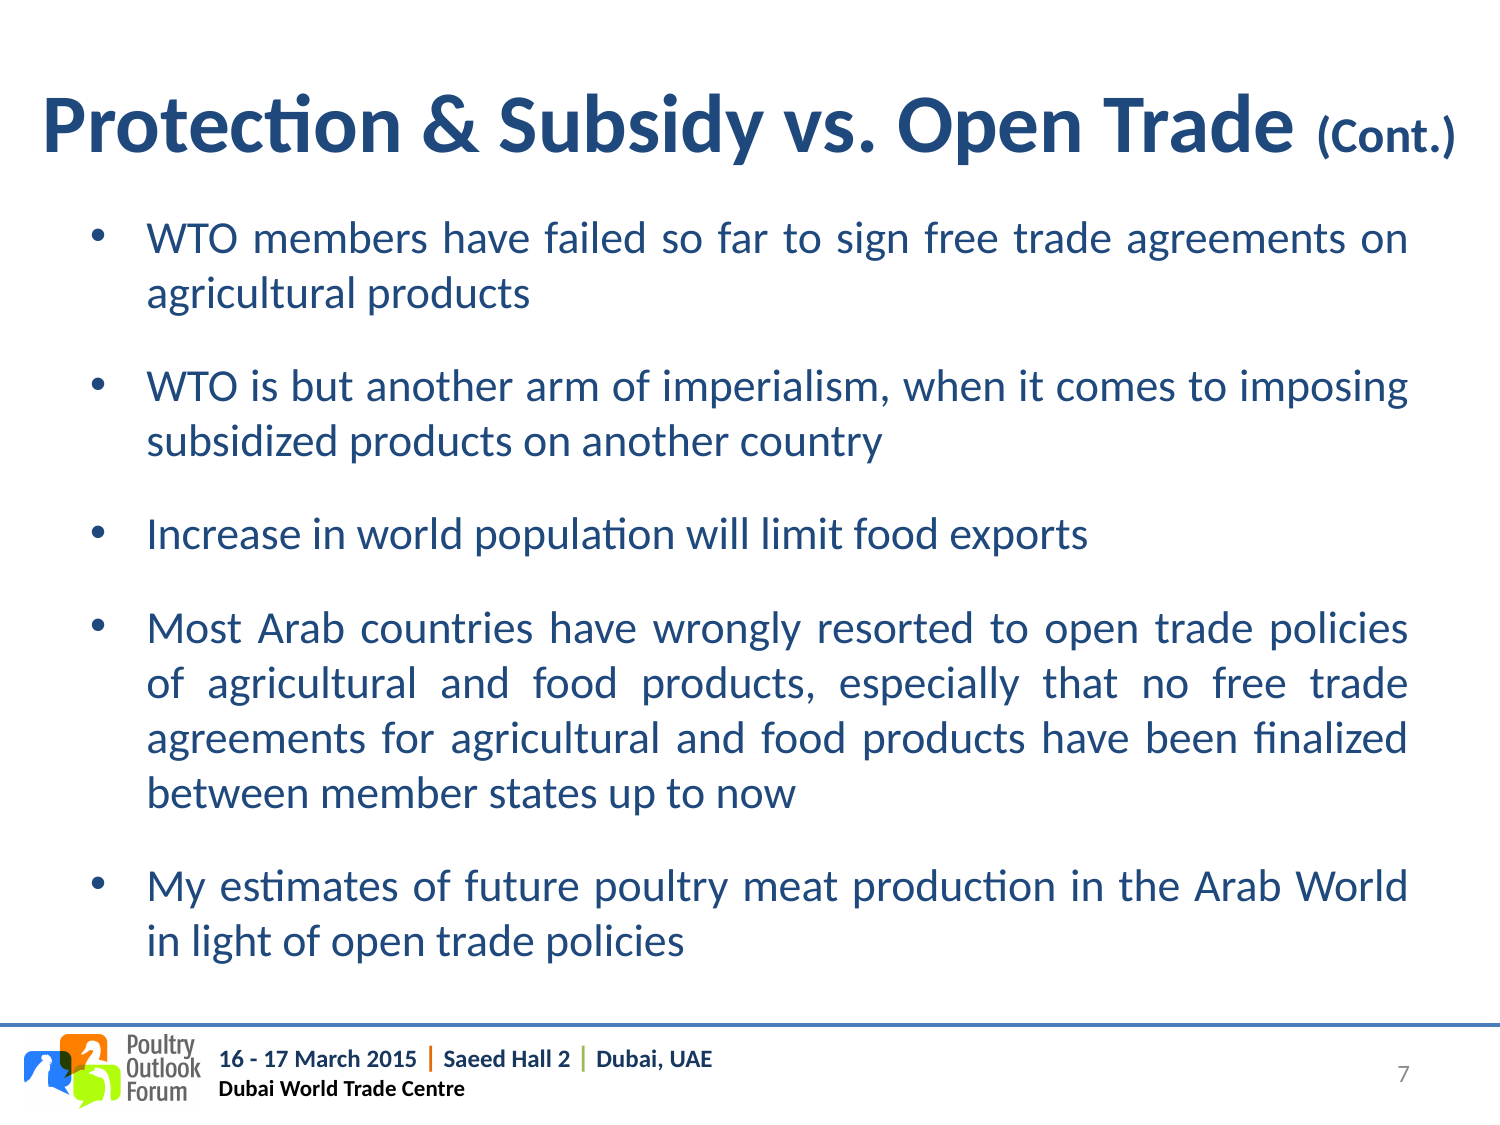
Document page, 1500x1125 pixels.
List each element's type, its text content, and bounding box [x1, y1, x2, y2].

text_box 16 - 17 March 2015 | Saeed Hall 2 | Dubai, UAE Dubai World Trade Centre [204, 1034, 967, 1108]
picture [24, 1034, 201, 1110]
slide_number 7 [1074, 1042, 1425, 1103]
title Protection & Subsidy vs. Open Trade (Cont.) [0, 24, 1500, 213]
list WTO members have failed so far to sign free trade agreements on agricultural products WTO is but another arm of imperialism, when it comes to imposing subsidized products on another country Increase in world population will limit food exports Most Arab countries have wrongly resorted to open trade policies of agricultural and food products, especially that no free trade agreements for agricultural and food products have been finalized between member states up to now My estimates of future poultry meat production in the Arab World in light of open trade policies [75, 200, 1425, 1000]
